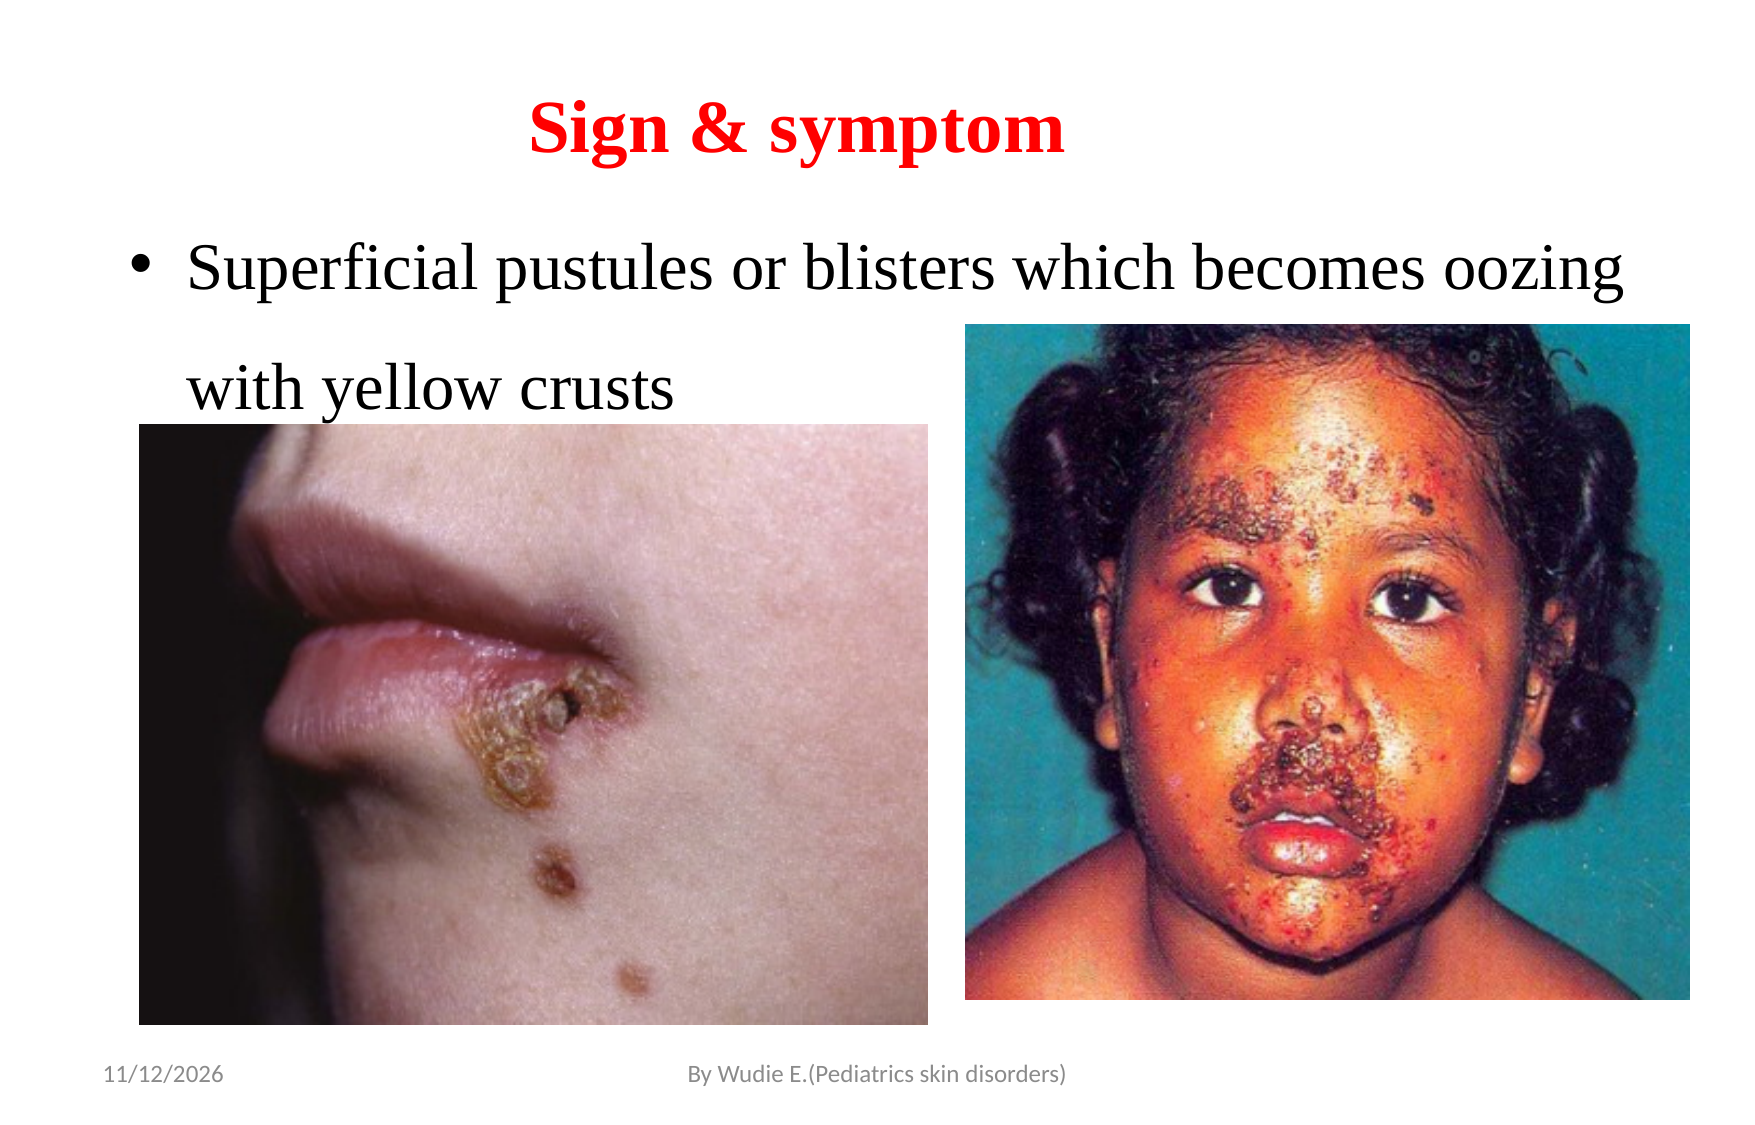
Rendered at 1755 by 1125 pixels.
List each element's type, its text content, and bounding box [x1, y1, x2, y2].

footer By Wudie E.(Pediatrics skin disorders) [599, 1042, 1156, 1103]
picture [139, 424, 928, 1026]
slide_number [87, 1042, 498, 1103]
list Superficial pustules or blisters which becomes oozing with yellow crusts [114, 174, 1668, 1005]
title Sign & symptom [87, 24, 1507, 175]
picture [964, 324, 1691, 1001]
